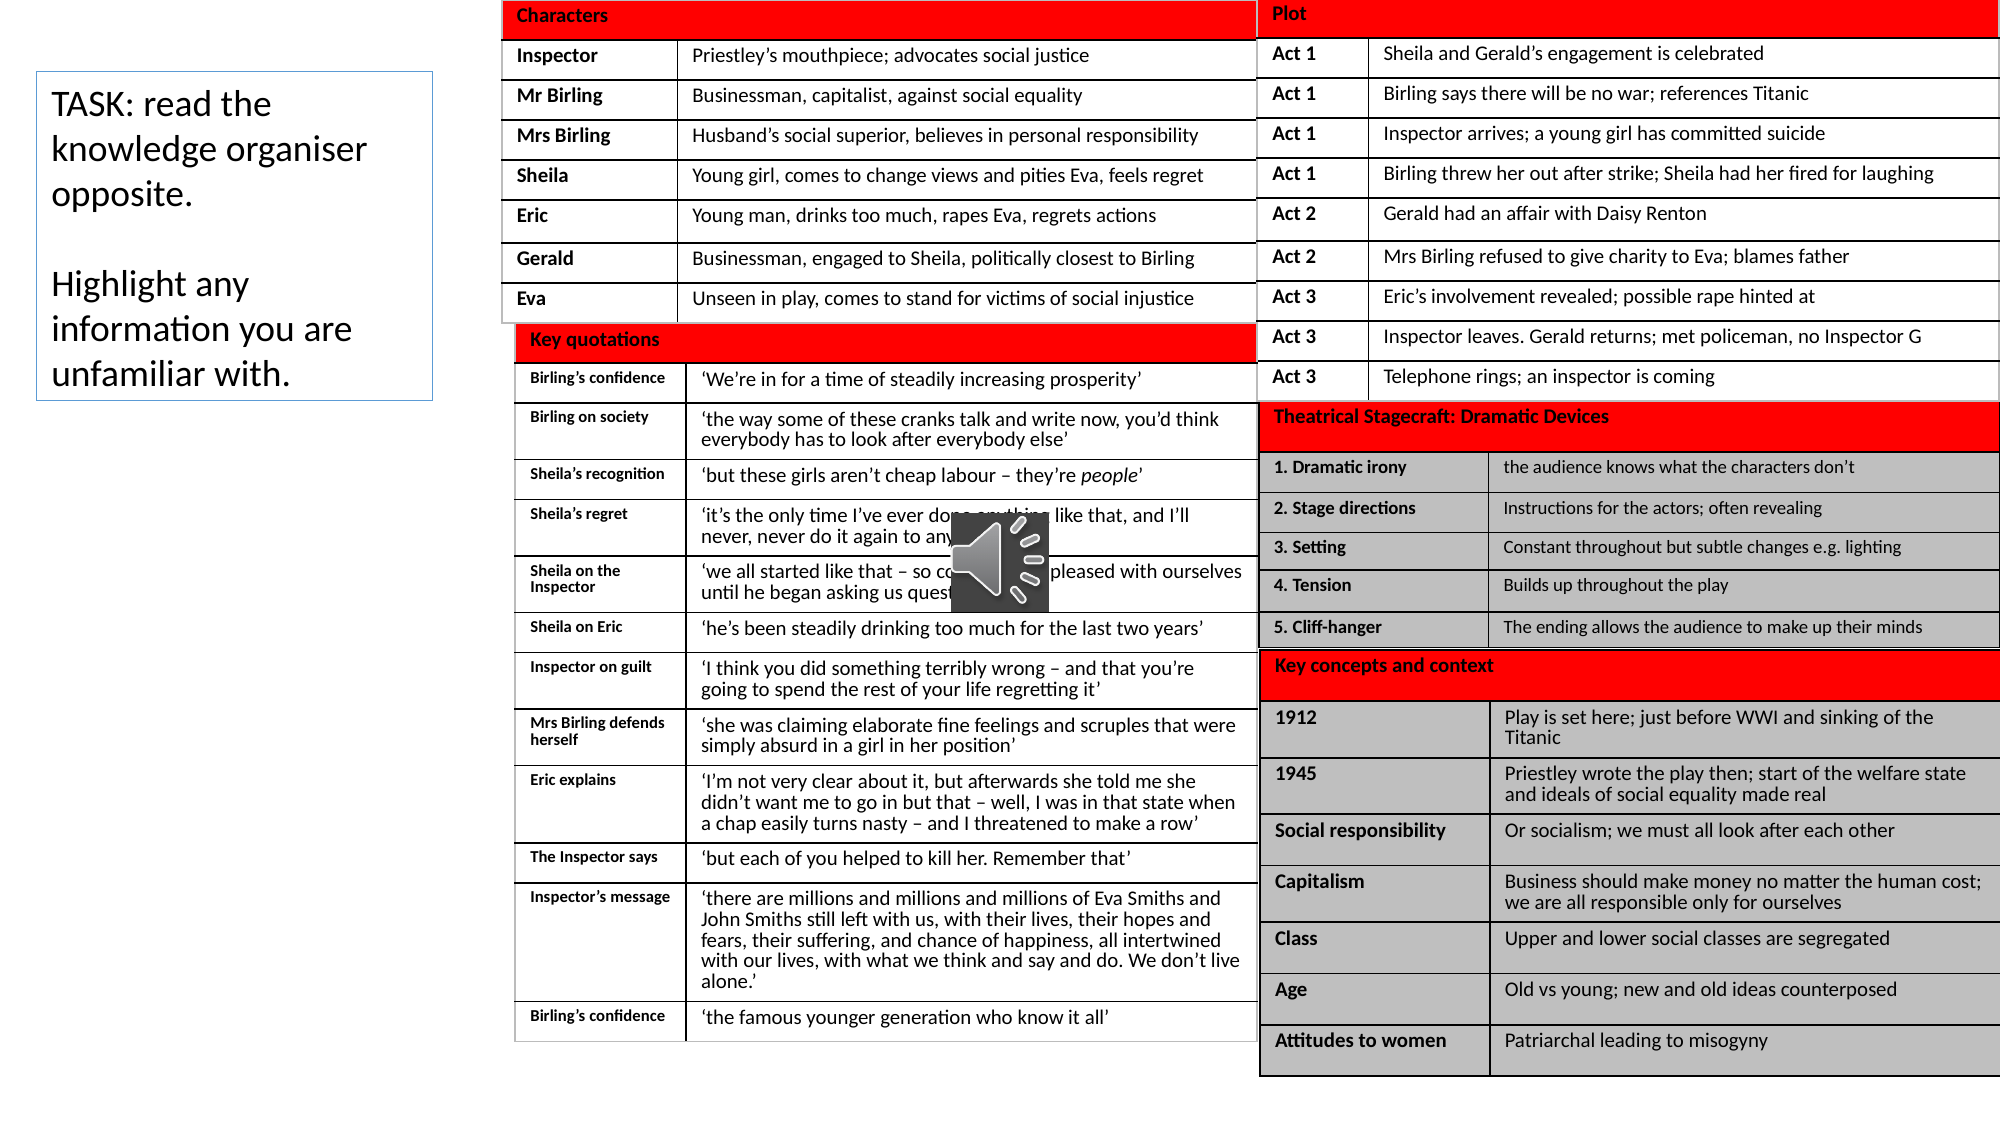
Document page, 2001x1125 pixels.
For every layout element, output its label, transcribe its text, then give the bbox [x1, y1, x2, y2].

table_cell Priestley wrote the play then; start of the welfare state and ideals of social equality made real [1491, 759, 2000, 813]
table_cell 1912 [1261, 702, 1489, 757]
table_cell ‘I’m not very clear about it, but afterwards she told me she didn’t want me to go in but that – well, I was in that state when a chap easily turns nasty – and I threatened to make a row’ [687, 766, 1256, 842]
table_cell Sheila on Eric [516, 613, 685, 652]
table_cell The ending allows the audience to make up their minds [1489, 613, 1999, 647]
table_cell Business should make money no matter the human cost; we are all responsible only for ourselves [1491, 866, 2000, 921]
table_cell Birling’s confidence [516, 364, 685, 402]
table_cell Young girl, comes to change views and pities Eva, feels regret [678, 161, 1256, 199]
table_cell 5. Cliff-hanger [1260, 613, 1488, 647]
table_cell Businessman, capitalist, against social equality [678, 81, 1256, 119]
table_cell Age [1261, 974, 1489, 1024]
table_cell Sheila’s regret [516, 500, 685, 555]
table_cell ‘the way some of these cranks talk and write now, you’d think everybody has to look after everybody else’ [687, 404, 1256, 459]
table_header Key quotations [516, 324, 1256, 362]
table_cell Birling’s confidence [516, 1002, 685, 1041]
table_cell Upper and lower social classes are segregated [1491, 923, 2000, 973]
table_cell 2. Stage directions [1260, 493, 1488, 532]
table_cell Act 1 [1258, 79, 1368, 117]
table_cell Inspector’s message [516, 884, 685, 1001]
table_cell Act 1 [1258, 119, 1368, 157]
table_cell The Inspector says [516, 844, 685, 882]
table_cell Patriarchal leading to misogyny [1491, 1026, 2000, 1075]
table_cell Husband’s social superior, believes in personal responsibility [678, 121, 1256, 159]
table_cell Young man, drinks too much, rapes Eva, regrets actions [678, 201, 1256, 242]
table_cell Social responsibility [1261, 815, 1489, 865]
table_cell Play is set here; just before WWI and sinking of the Titanic [1491, 702, 2000, 757]
table_cell Birling says there will be no war; references Titanic [1369, 79, 1998, 117]
table_cell Eric explains [516, 766, 685, 842]
picture [949, 512, 1050, 613]
table_cell Mrs Birling refused to give charity to Eva; blames father [1369, 242, 1998, 280]
table_cell Act 3 [1258, 362, 1368, 400]
table_cell Inspector leaves. Gerald returns; met policeman, no Inspector G [1369, 322, 1998, 360]
table_cell Mrs Birling [503, 121, 677, 159]
table_cell ‘we all started like that – so confident, so pleased with ourselves until he began asking us questions’ [687, 557, 949, 612]
table_cell Sheila and Gerald’s engagement is celebrated [1369, 39, 1998, 77]
table_cell Old vs young; new and old ideas counterposed [1491, 974, 2000, 1024]
table_cell Unseen in play, comes to stand for victims of social injustice [678, 284, 1256, 322]
table_cell ‘the famous younger generation who know it all’ [687, 1002, 1256, 1041]
table_cell Capitalism [1261, 866, 1489, 921]
table_cell 1945 [1261, 759, 1489, 813]
table_cell ‘she was claiming elaborate fine feelings and scruples that were simply absurd in a girl in her position’ [687, 710, 1256, 765]
table_cell 3. Setting [1260, 533, 1488, 569]
table_cell ‘it’s the only time I’ve ever done anything like that, and I’ll never, never do it again to anybody’ [687, 500, 1256, 555]
table_cell the audience knows what the characters don’t [1489, 453, 1999, 492]
table_cell Birling threw her out after strike; Sheila had her fired for laughing [1369, 159, 1998, 197]
table_cell Eva [503, 284, 677, 322]
table_cell Eric [503, 201, 677, 242]
table_cell Class [1261, 923, 1489, 973]
table_cell ‘we all started like that – so confident, so pleased with ourselves until he began asking us questions’ [1050, 557, 1256, 612]
table_cell Act 1 [1258, 159, 1368, 197]
table_cell 1. Dramatic irony [1260, 453, 1488, 492]
table_cell Act 2 [1258, 242, 1368, 280]
table_cell Act 1 [1258, 39, 1368, 77]
table_header Characters [503, 1, 1256, 39]
table_cell Mrs Birling defends herself [516, 710, 685, 765]
table_cell ‘We’re in for a time of steadily increasing prosperity’ [687, 364, 1256, 402]
table_cell Act 2 [1258, 199, 1368, 240]
table_header Theatrical Stagecraft: Dramatic Devices [1260, 402, 1999, 451]
table_cell Inspector on guilt [516, 653, 685, 708]
table_cell Priestley’s mouthpiece; advocates social justice [678, 41, 1256, 79]
table_cell Constant throughout but subtle changes e.g. lighting [1489, 533, 1999, 569]
table_cell Eric’s involvement revealed; possible rape hinted at [1369, 282, 1998, 320]
table_cell Gerald had an affair with Daisy Renton [1369, 199, 1998, 240]
table_header Plot [1258, 0, 1998, 37]
table_cell Inspector arrives; a young girl has committed suicide [1369, 119, 1998, 157]
table_cell ‘but these girls aren’t cheap labour – they’re people’ [687, 460, 1256, 499]
table_cell Mr Birling [503, 81, 677, 119]
table_cell Inspector [503, 41, 677, 79]
table_cell Telephone rings; an inspector is coming [1369, 362, 1998, 400]
table_cell Act 3 [1258, 282, 1368, 320]
table_cell 4. Tension [1260, 571, 1488, 611]
table_cell ‘but each of you helped to kill her. Remember that’ [687, 844, 1256, 882]
table_cell Sheila [503, 161, 677, 199]
table_cell Sheila’s recognition [516, 460, 685, 499]
table_cell ‘I think you did something terribly wrong – and that you’re going to spend the rest of your life regretting it’ [687, 653, 1256, 708]
table_cell ‘he’s been steadily drinking too much for the last two years’ [687, 613, 1256, 652]
table_cell Businessman, engaged to Sheila, politically closest to Birling [678, 244, 1256, 282]
table_cell Builds up throughout the play [1489, 571, 1999, 611]
table_cell Gerald [503, 244, 677, 282]
table_cell Sheila on the Inspector [516, 557, 685, 612]
table_cell Act 3 [1258, 322, 1368, 360]
table_cell Birling on society [516, 404, 685, 459]
table_header Key concepts and context [1261, 651, 2000, 700]
table_cell Or socialism; we must all look after each other [1491, 815, 2000, 865]
table_cell ‘there are millions and millions and millions of Eva Smiths and John Smiths still left with us, with their lives, their hopes and fears, their suffering, and chance of happiness, all intertwined with our lives, with what we think and say and do. We don’t live alone.’ [687, 884, 1256, 1001]
text_box TASK: read the knowledge organiser opposite. Highlight any information you are unfamiliar with. [36, 71, 433, 401]
table_cell Attitudes to women [1261, 1026, 1489, 1075]
table_cell Instructions for the actors; often revealing [1489, 493, 1999, 532]
